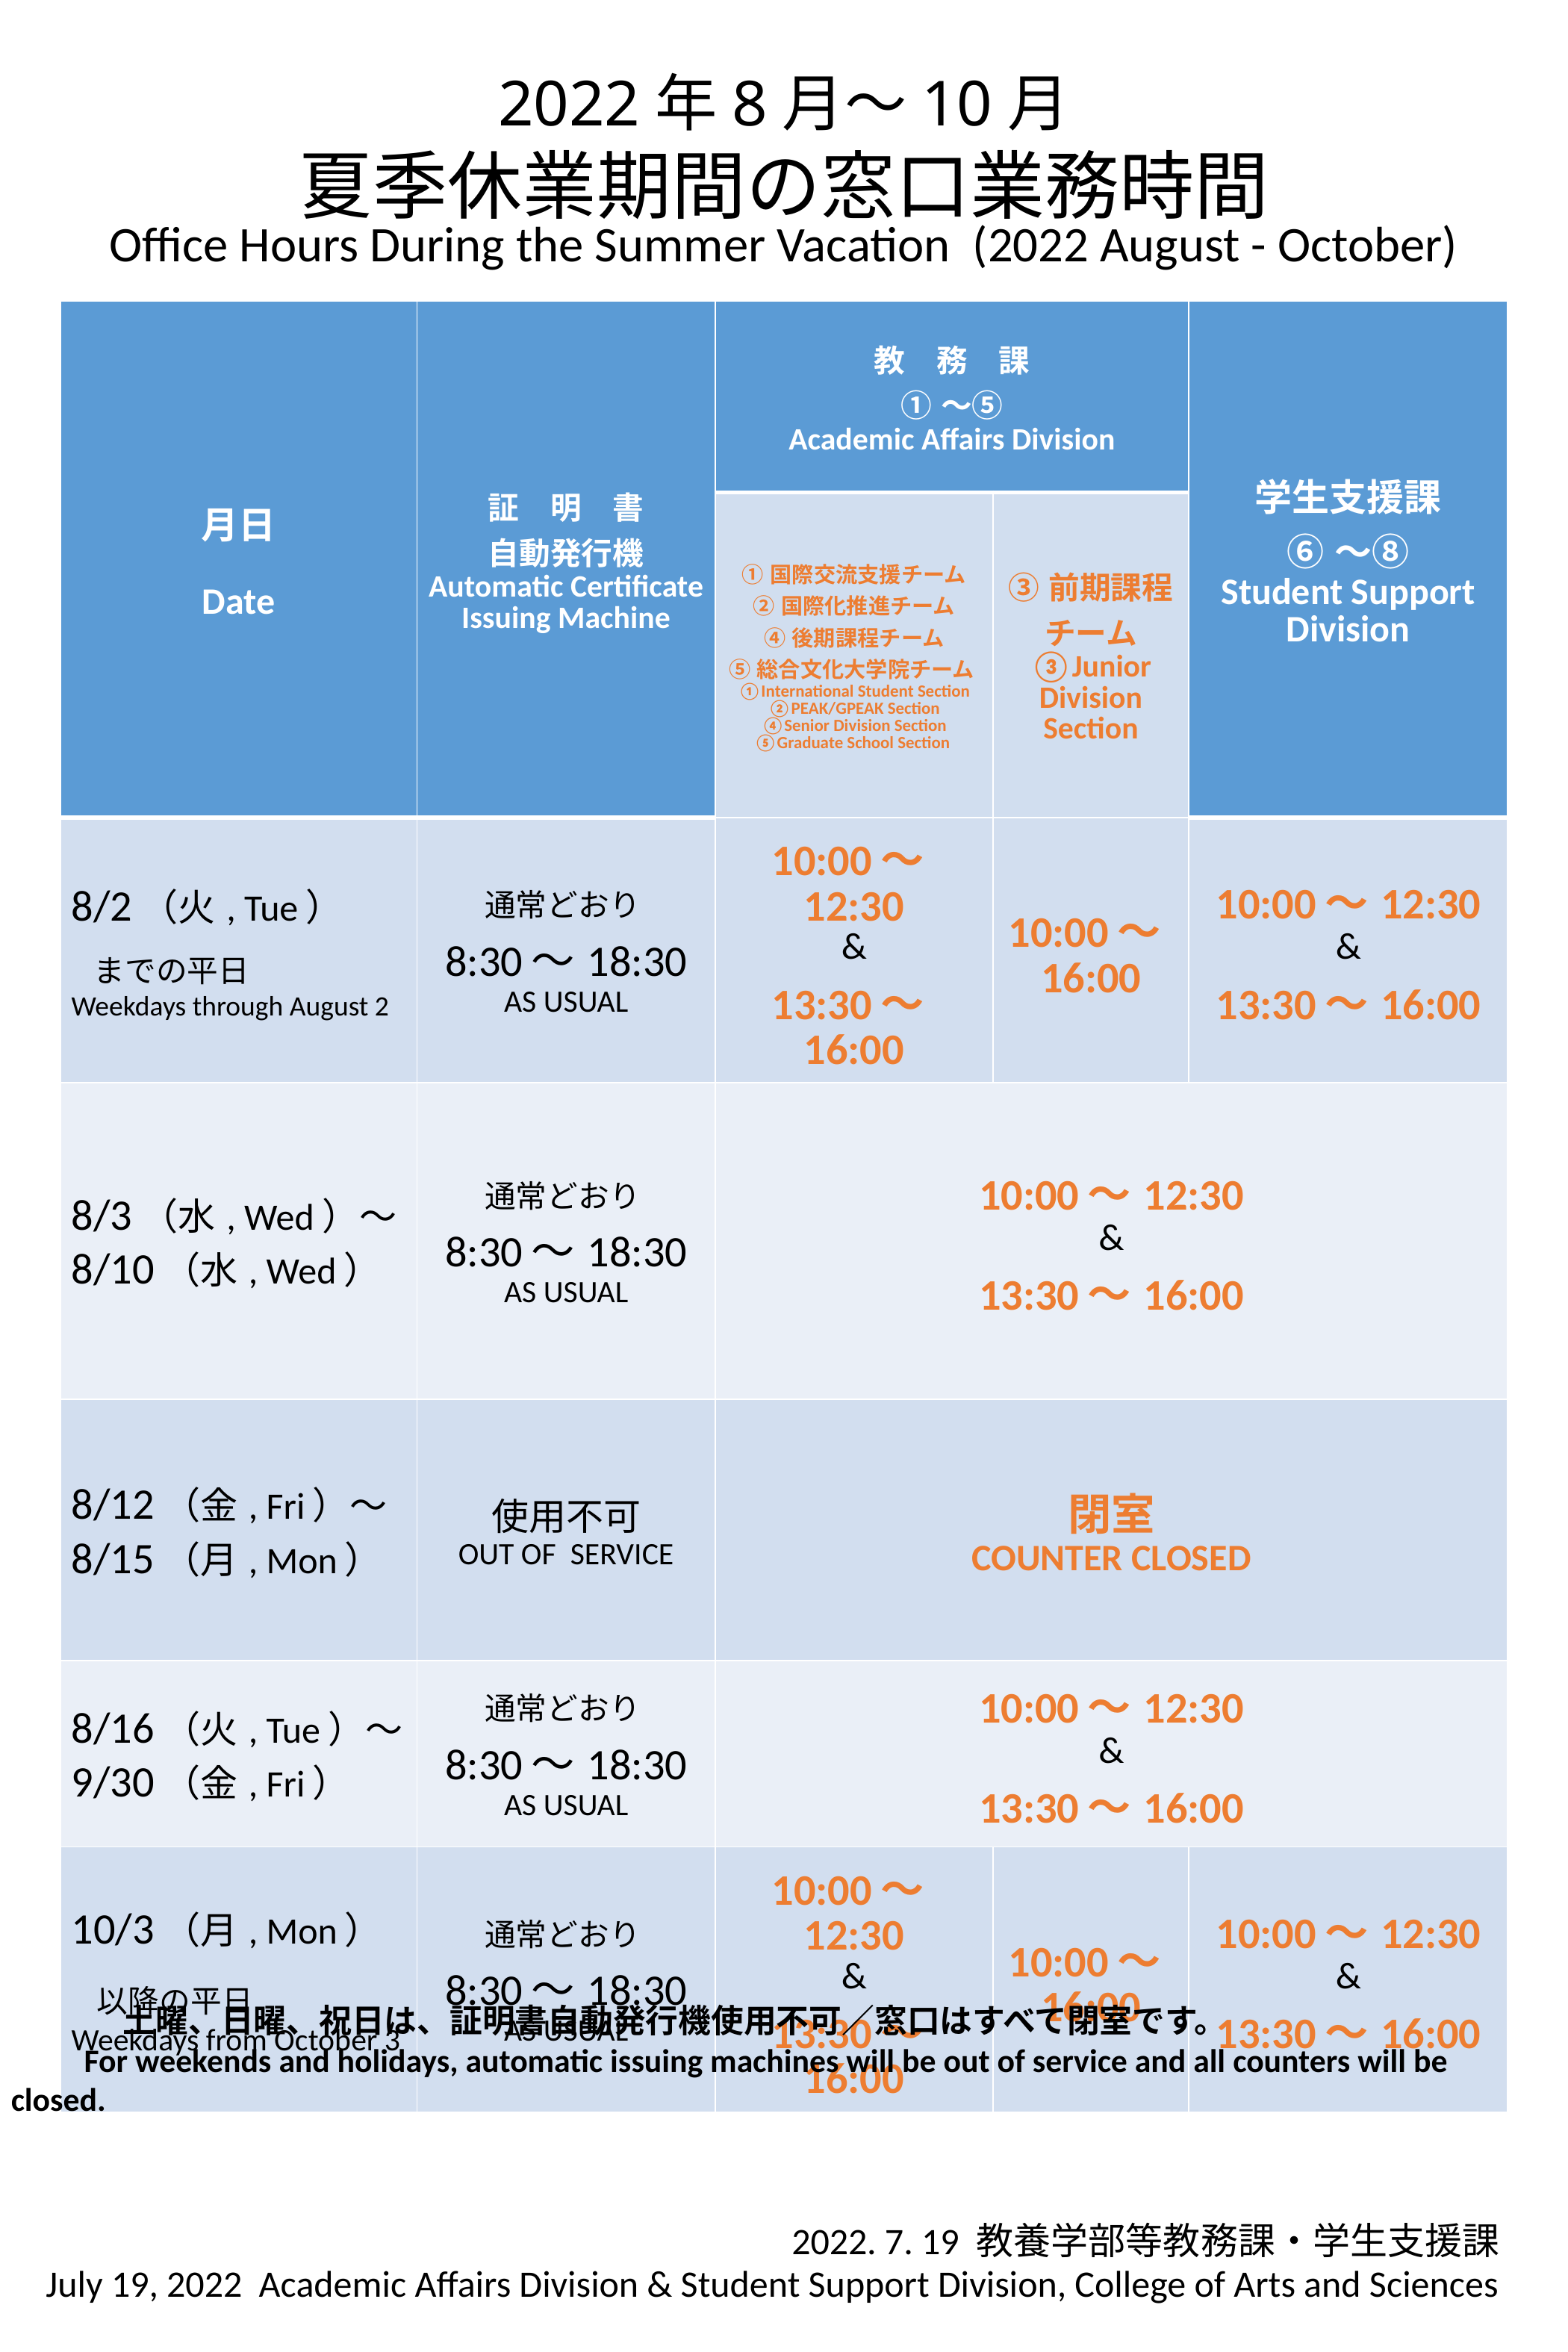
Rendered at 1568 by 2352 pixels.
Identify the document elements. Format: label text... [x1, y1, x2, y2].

table_cell 10:00～16:00 [994, 818, 1188, 1082]
table_cell ③前期課程チーム ③Junior Division Section [994, 494, 1188, 817]
table_header 教 務 課 ①～⑤ Academic Affairs Division [716, 302, 1188, 491]
table_cell 使用不可 OUT OF SERVICE [417, 1400, 715, 1660]
table_cell 通常どおり 8:30～18:30 AS USUAL [417, 1083, 715, 1399]
table_header 学生支援課 ⑥～⑧ Student Support Division [1189, 302, 1507, 815]
table_cell 8/12（金, Fri）～ 8/15（月, Mon） [61, 1400, 417, 1660]
text_box Office Hours During the Summer Vacation (2022 August - October) [0, 206, 1568, 277]
table_cell 8/2（火, Tue） までの平日 Weekdays through August 2 [61, 820, 417, 1082]
table_cell 10:00～12:30 & 13:30～16:00 [716, 1661, 1507, 1847]
table_cell 通常どおり 8:30～18:30 AS USUAL [417, 1847, 715, 1994]
table_cell 8/16（火, Tue）～ 9/30（金, Fri） [61, 1661, 417, 1847]
text_box July 19, 2022 Academic Affairs Division & Student Support Division, College of Arts and Sciences [0, 2253, 1511, 2310]
table_cell 10:00～12:30 & 13:30～16:00 [716, 1083, 1507, 1399]
table_cell 10:00～12:30 & 13:30～16:00 [716, 818, 992, 1082]
text_box 2022年8月～10月 夏季休業期間の窓口業務時間 [0, 58, 1568, 206]
table_cell 10/3（月, Mon） 以降の平日 Weekdays from October 3 [61, 1847, 417, 1994]
table_cell 10:00～12:30 & 13:30～16:00 [1189, 1847, 1507, 1994]
table_cell 10:00～16:00 [994, 1847, 1188, 1994]
table_cell ①国際交流支援チーム ②国際化推進チーム ④後期課程チーム ⑤総合文化大学院チーム ①International Student Section ②PEAK/GPEAK Section ④Senior Division Section ⑤Graduate School Section [716, 494, 992, 817]
text_box 2022. 7. 19 教養学部等教務課・学生支援課 [455, 2212, 1511, 2253]
table_cell 通常どおり 8:30～18:30 AS USUAL [417, 1661, 715, 1847]
table_cell 通常どおり 8:30～18:30 AS USUAL [417, 820, 715, 1082]
text_box 土曜、日曜、祝日は、証明書自動発行機使用不可／窓口はすべて閉室です。 For weekends and holidays, automatic issuing machines will be out of service and all counters will be closed. [0, 1994, 1546, 2161]
table_cell 閉室 COUNTER CLOSED [716, 1400, 1507, 1660]
table_cell 8/3（水, Wed）～ 8/10（水, Wed） [61, 1083, 417, 1399]
table_header 月日 Date [61, 302, 417, 815]
table_cell 10:00～12:30 & 13:30～16:00 [716, 1847, 992, 1994]
table_cell 10:00～12:30 & 13:30～16:00 [1189, 820, 1507, 1082]
table_header 証 明 書 自動発行機 Automatic Certificate Issuing Machine [417, 302, 715, 815]
